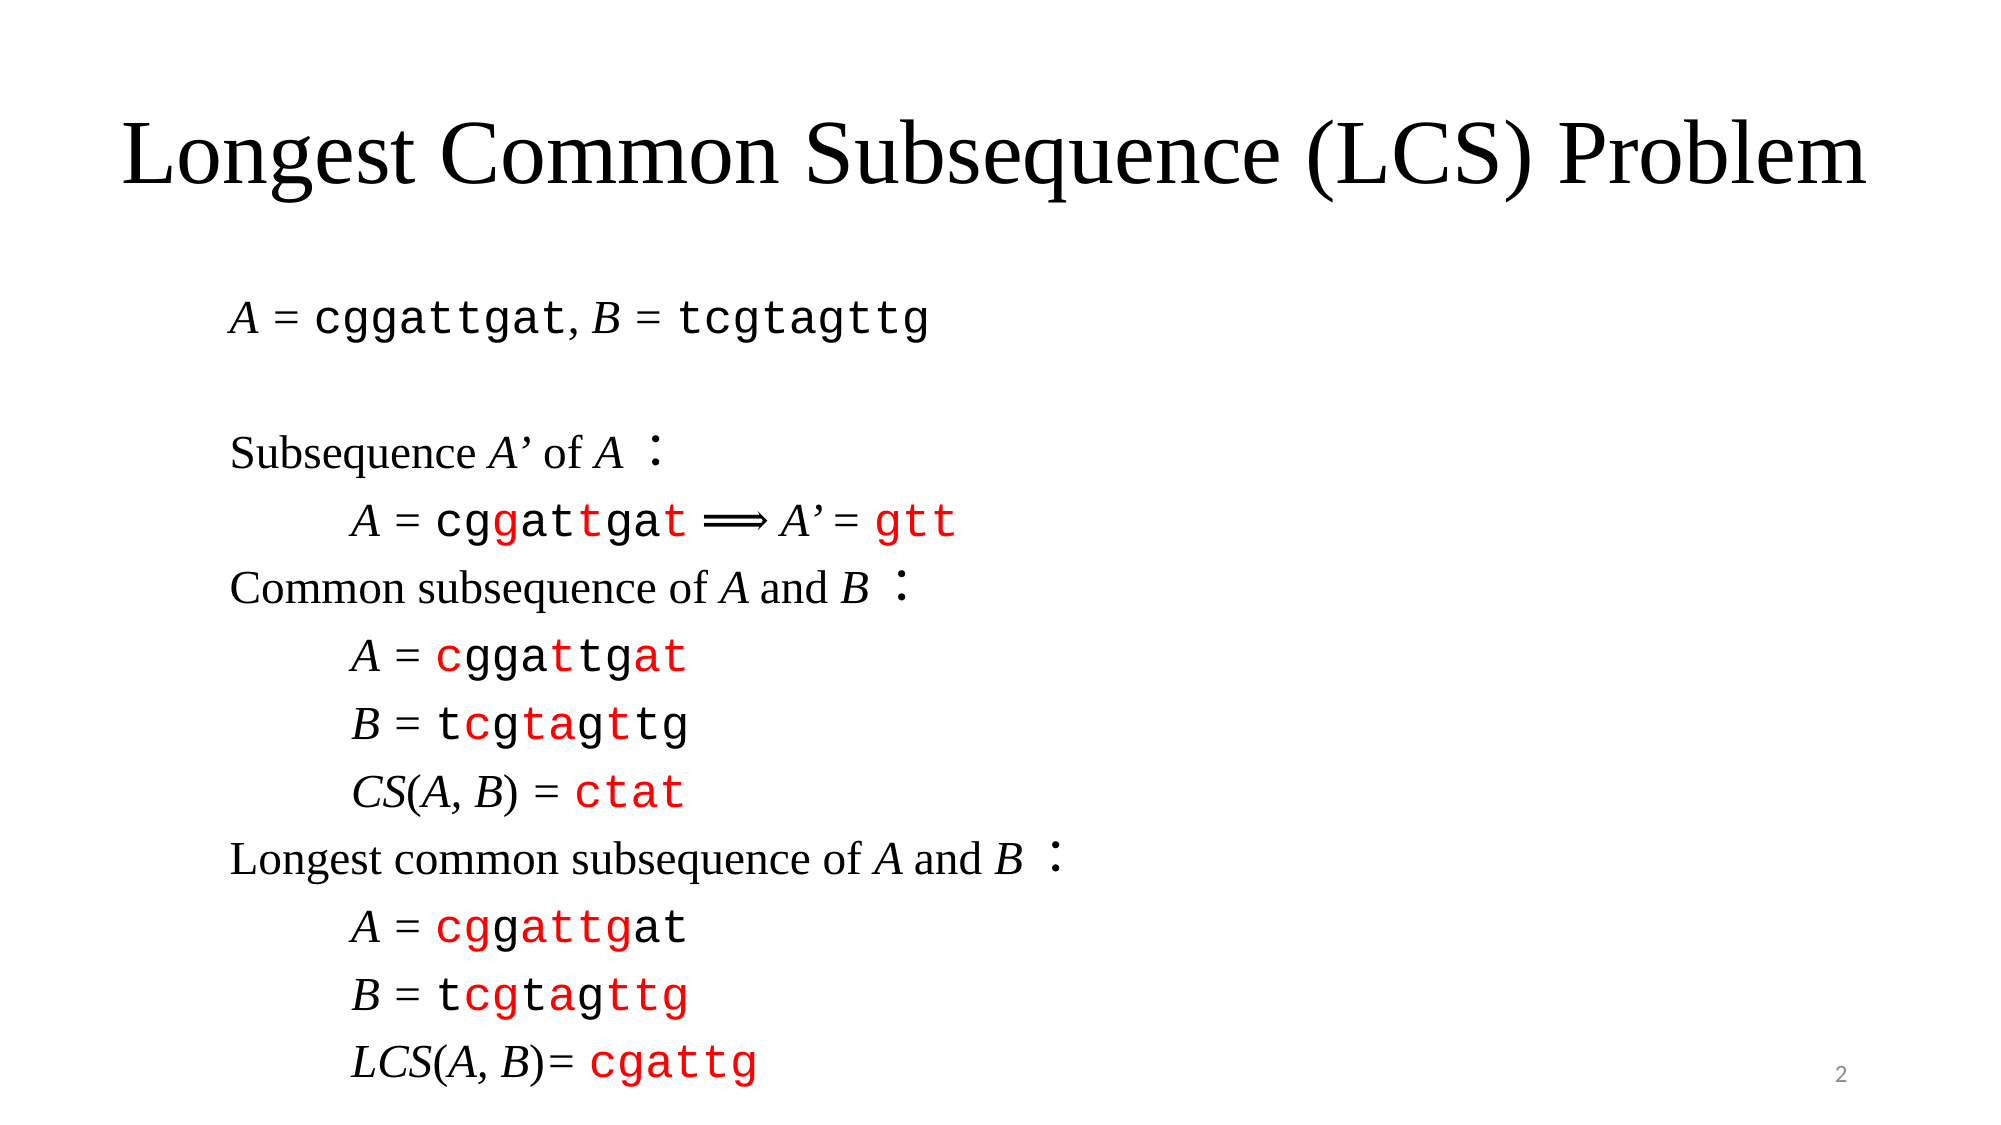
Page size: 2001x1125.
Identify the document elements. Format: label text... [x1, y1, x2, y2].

list A = cggattgat, B = tcgtagttg Subsequence A’ of A： A = cggattgat ⟹ A’ = gtt Common subsequence of A and B： A = cggattgat B = tcgtagttg CS(A, B) = ctat Longest common subsequence of A and B： A = cggattgat B = tcgtagttg LCS(A, B)= cgattg [214, 285, 1565, 1103]
slide_number 2 [1412, 1042, 1863, 1103]
title Longest Common Subsequence (LCS) Problem [105, 45, 1945, 263]
